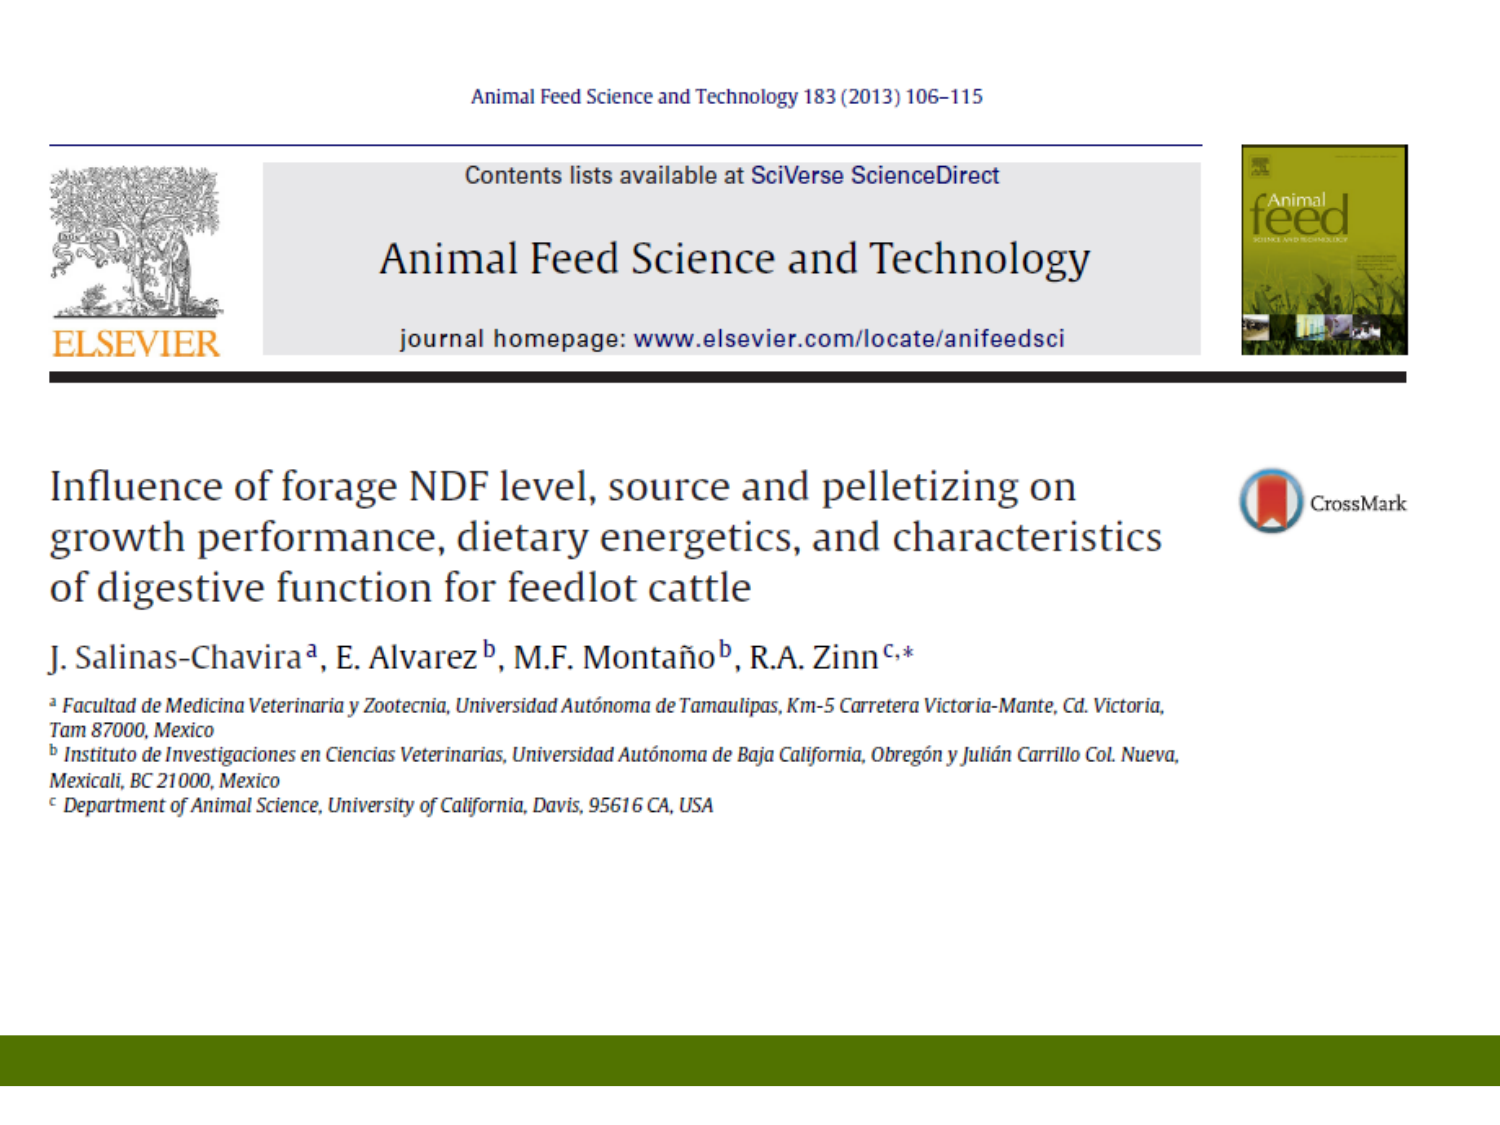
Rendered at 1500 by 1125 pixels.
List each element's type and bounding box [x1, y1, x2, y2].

picture [17, 37, 1454, 824]
